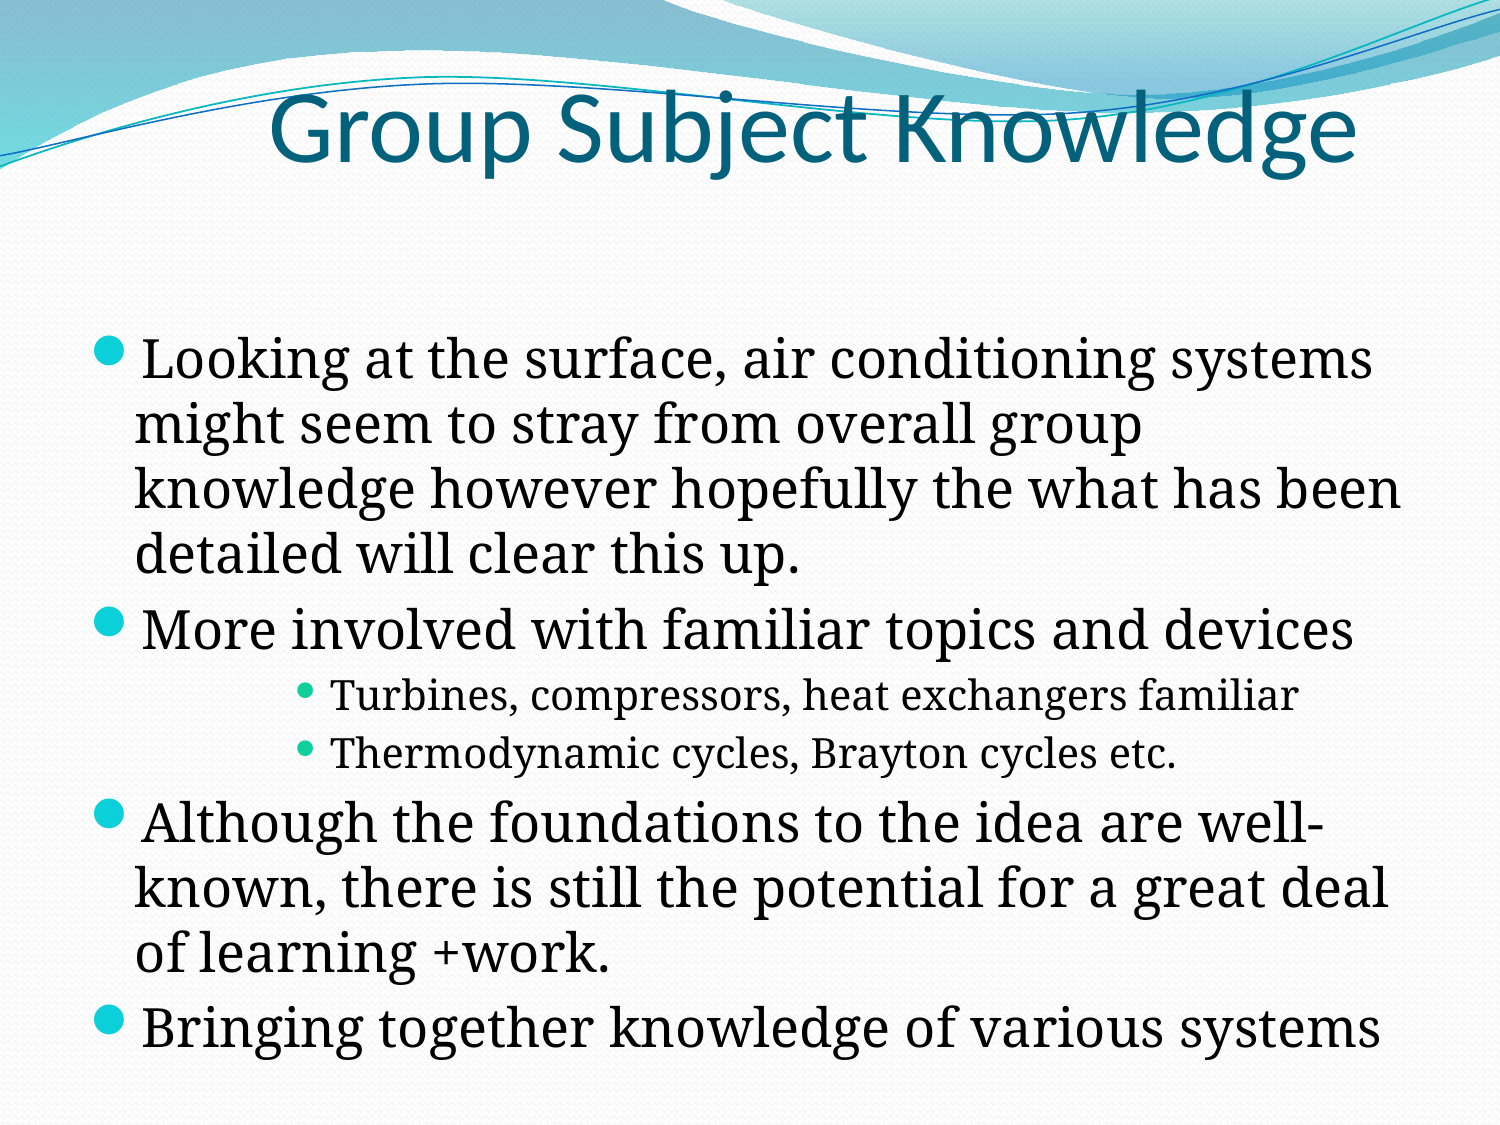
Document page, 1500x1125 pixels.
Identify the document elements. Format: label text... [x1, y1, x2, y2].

list Looking at the surface, air conditioning systems might seem to stray from overall group knowledge however hopefully the what has been detailed will clear this up. More involved with familiar topics and devices Turbines, compressors, heat exchangers familiar Thermodynamic cycles, Brayton cycles etc. Although the foundations to the idea are well-known, there is still the potential for a great deal of learning +work. Bringing together knowledge of various systems [75, 317, 1425, 1038]
title Group Subject Knowledge [253, 51, 1425, 239]
